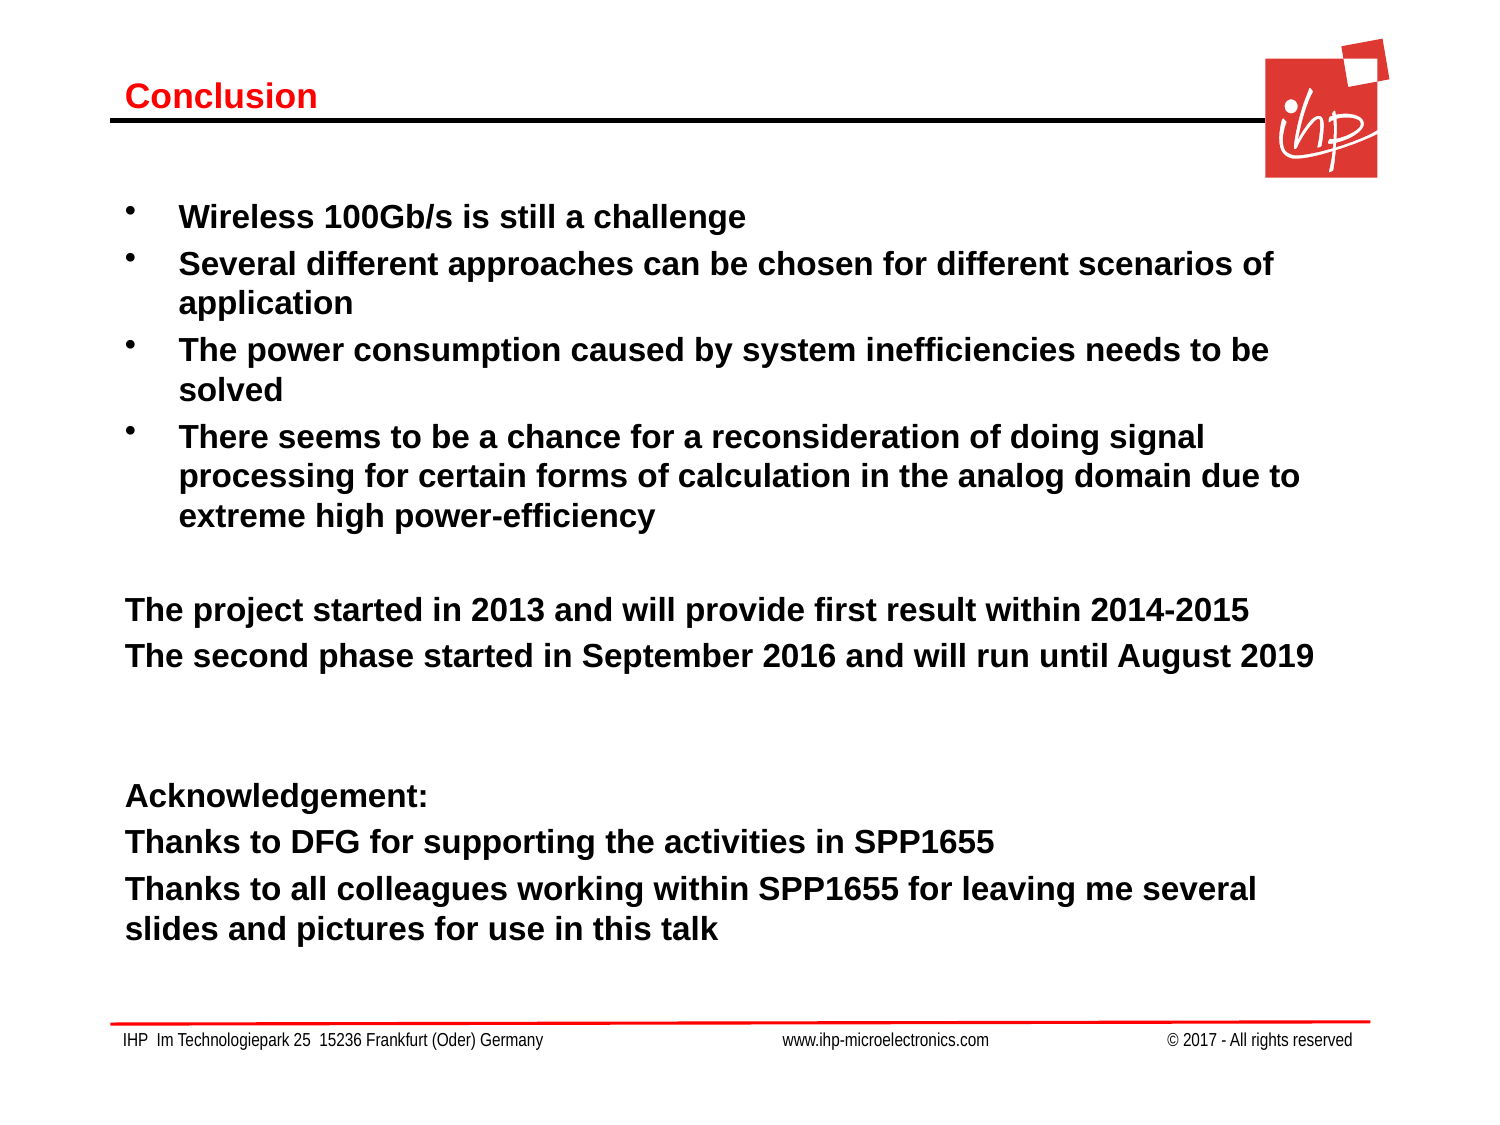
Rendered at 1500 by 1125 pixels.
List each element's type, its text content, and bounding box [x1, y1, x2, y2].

list Wireless 100Gb/s is still a challenge Several different approaches can be chosen for different scenarios of application The power consumption caused by system inefficiencies needs to be solved There seems to be a chance for a reconsideration of doing signal processing for certain forms of calculation in the analog domain due to extreme high power-efficiency The project started in 2013 and will provide first result within 2014-2015 The second phase started in September 2016 and will run until August 2019 Acknowledgement: Thanks to DFG for supporting the activities in SPP1655 Thanks to all colleagues working within SPP1655 for leaving me several slides and pictures for use in this talk [110, 187, 1361, 1009]
title Conclusion [110, 66, 1030, 117]
